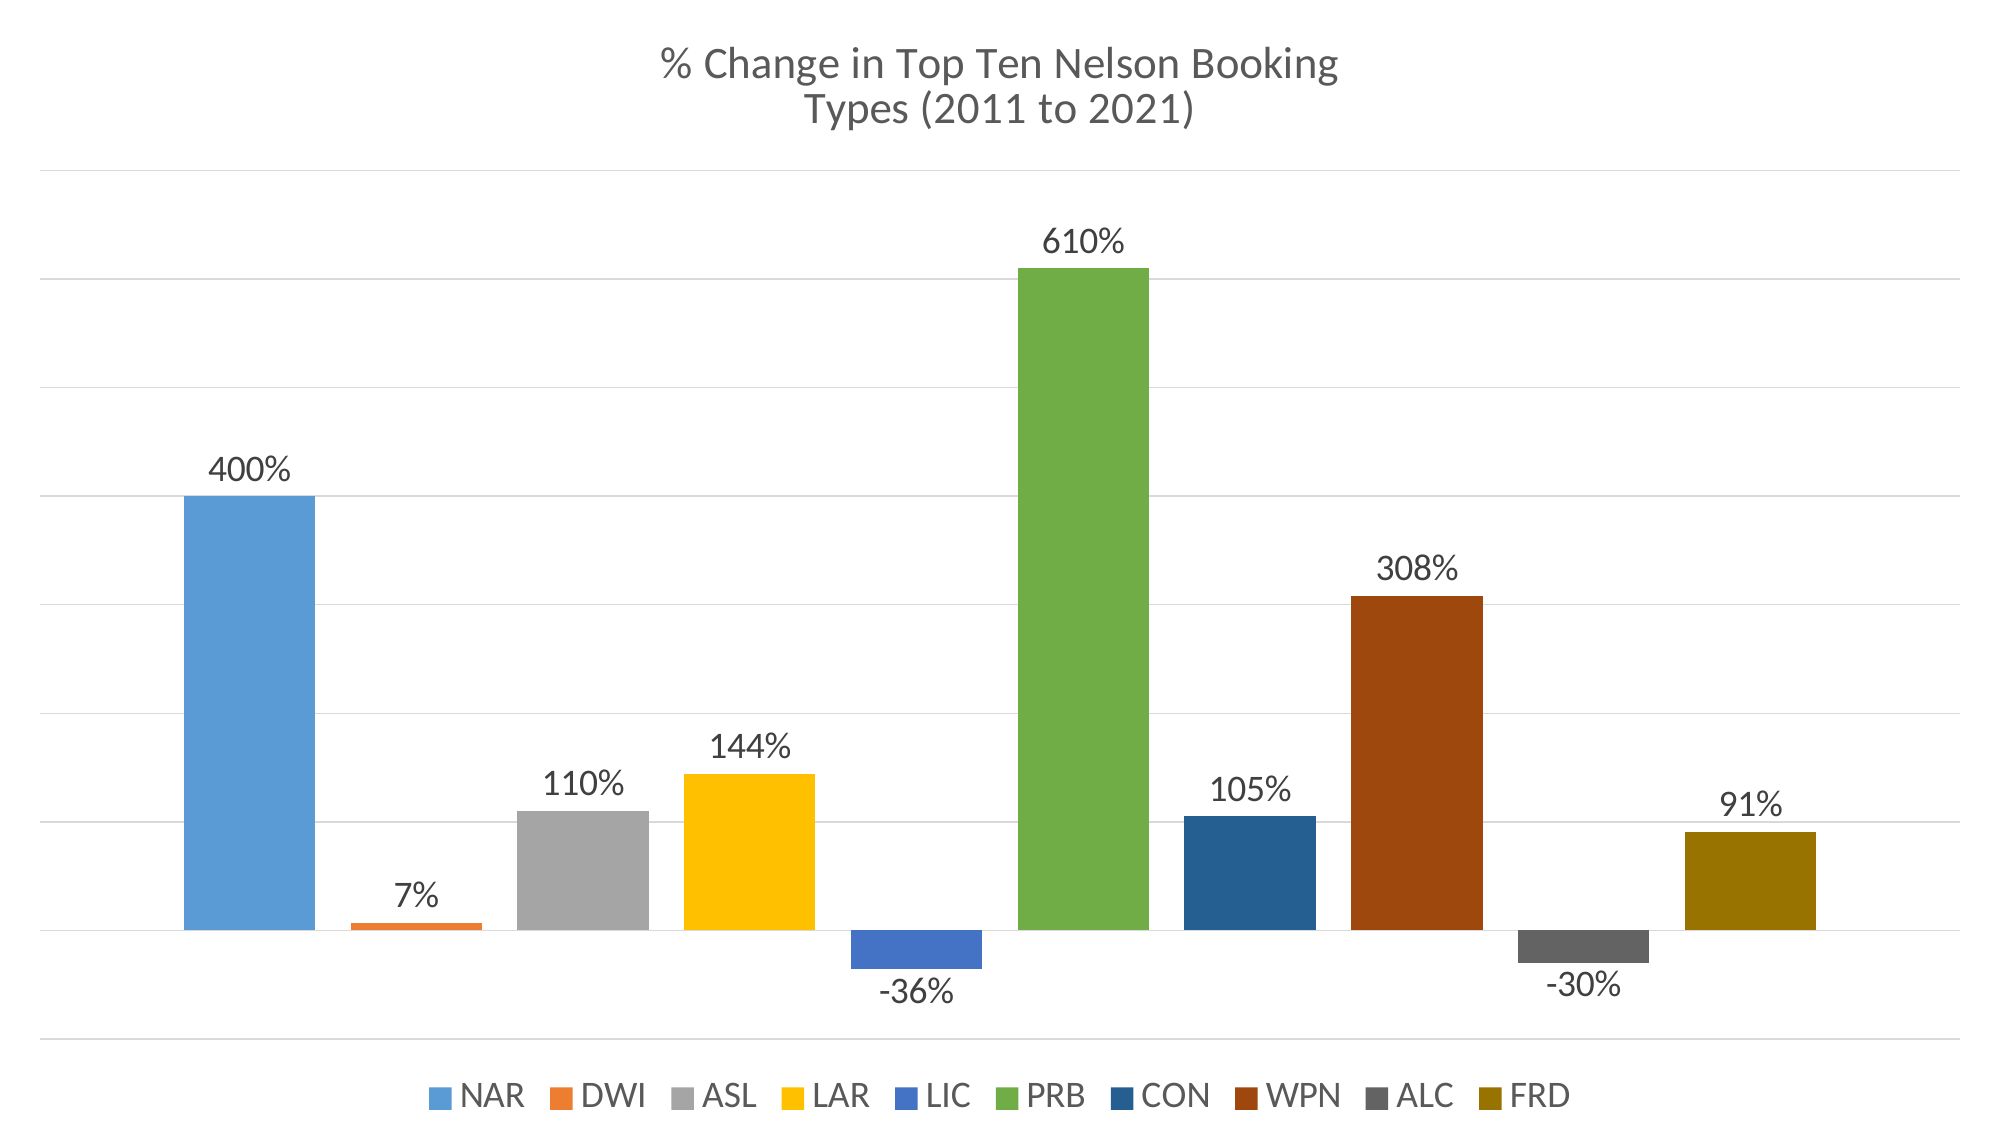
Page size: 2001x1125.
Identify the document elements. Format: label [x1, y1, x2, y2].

chart [0, 0, 2000, 1125]
